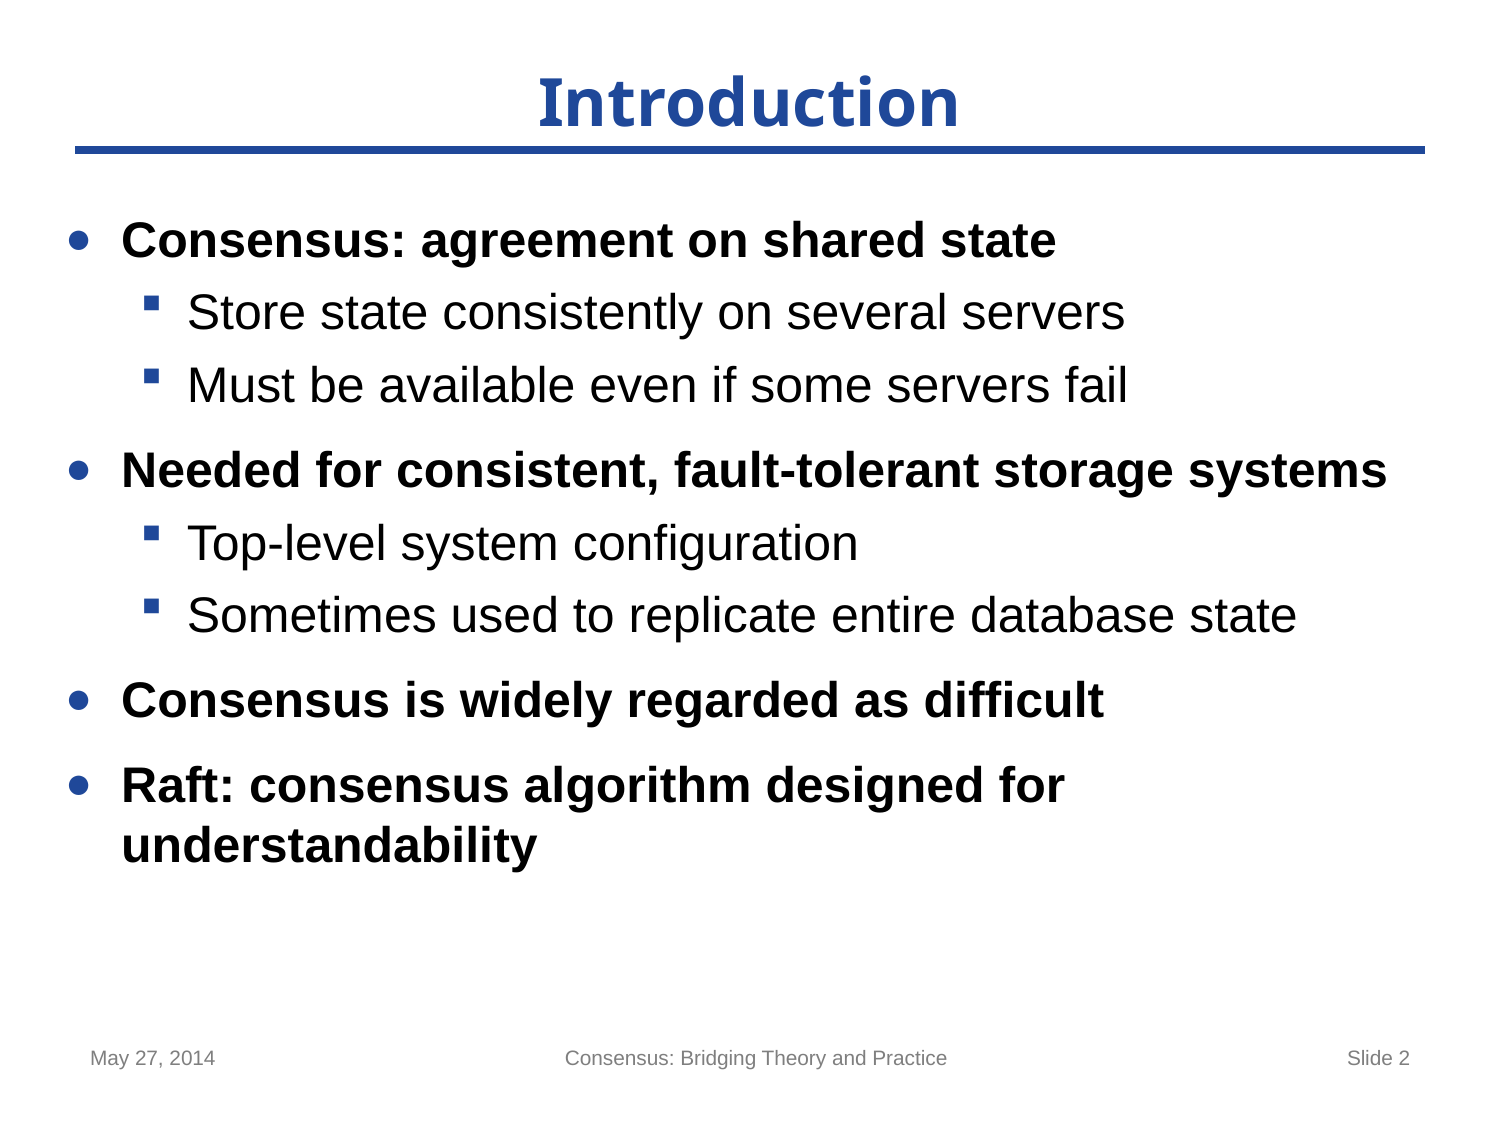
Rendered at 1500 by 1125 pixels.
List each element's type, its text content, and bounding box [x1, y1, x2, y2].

list Consensus: agreement on shared state Store state consistently on several servers Must be available even if some servers fail Needed for consistent, fault-tolerant storage systems Top-level system configuration Sometimes used to replicate entire database state Consensus is widely regarded as difficult Raft: consensus algorithm designed for understandability [50, 200, 1413, 1005]
footer Consensus: Bridging Theory and Practice [474, 1037, 1038, 1103]
title Introduction [75, 50, 1425, 150]
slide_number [75, 1037, 425, 1103]
slide_number Slide 2 [1074, 1037, 1425, 1103]
